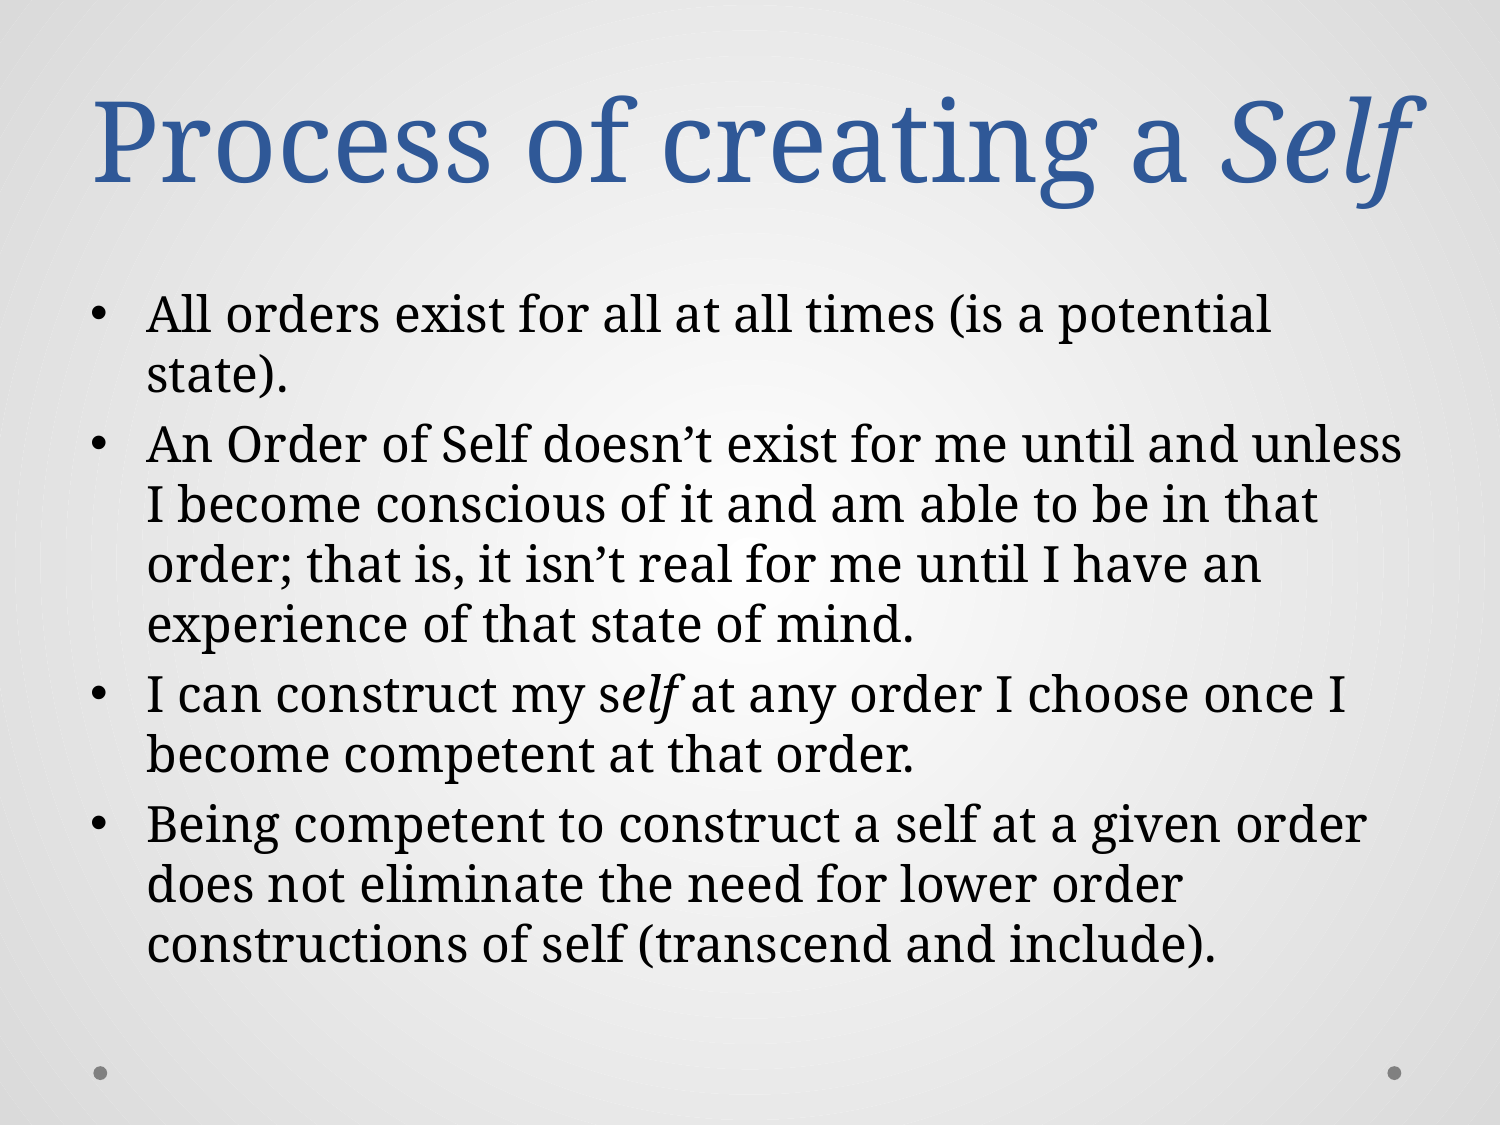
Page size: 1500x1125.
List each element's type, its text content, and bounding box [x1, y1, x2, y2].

list All orders exist for all at all times (is a potential state). An Order of Self doesn’t exist for me until and unless I become conscious of it and am able to be in that order; that is, it isn’t real for me until I have an experience of that state of mind. I can construct my self at any order I choose once I become competent at that order. Being competent to construct a self at a given order does not eliminate the need for lower order constructions of self (transcend and include). [75, 275, 1425, 1050]
title Process of creating a Self [75, 0, 1425, 213]
